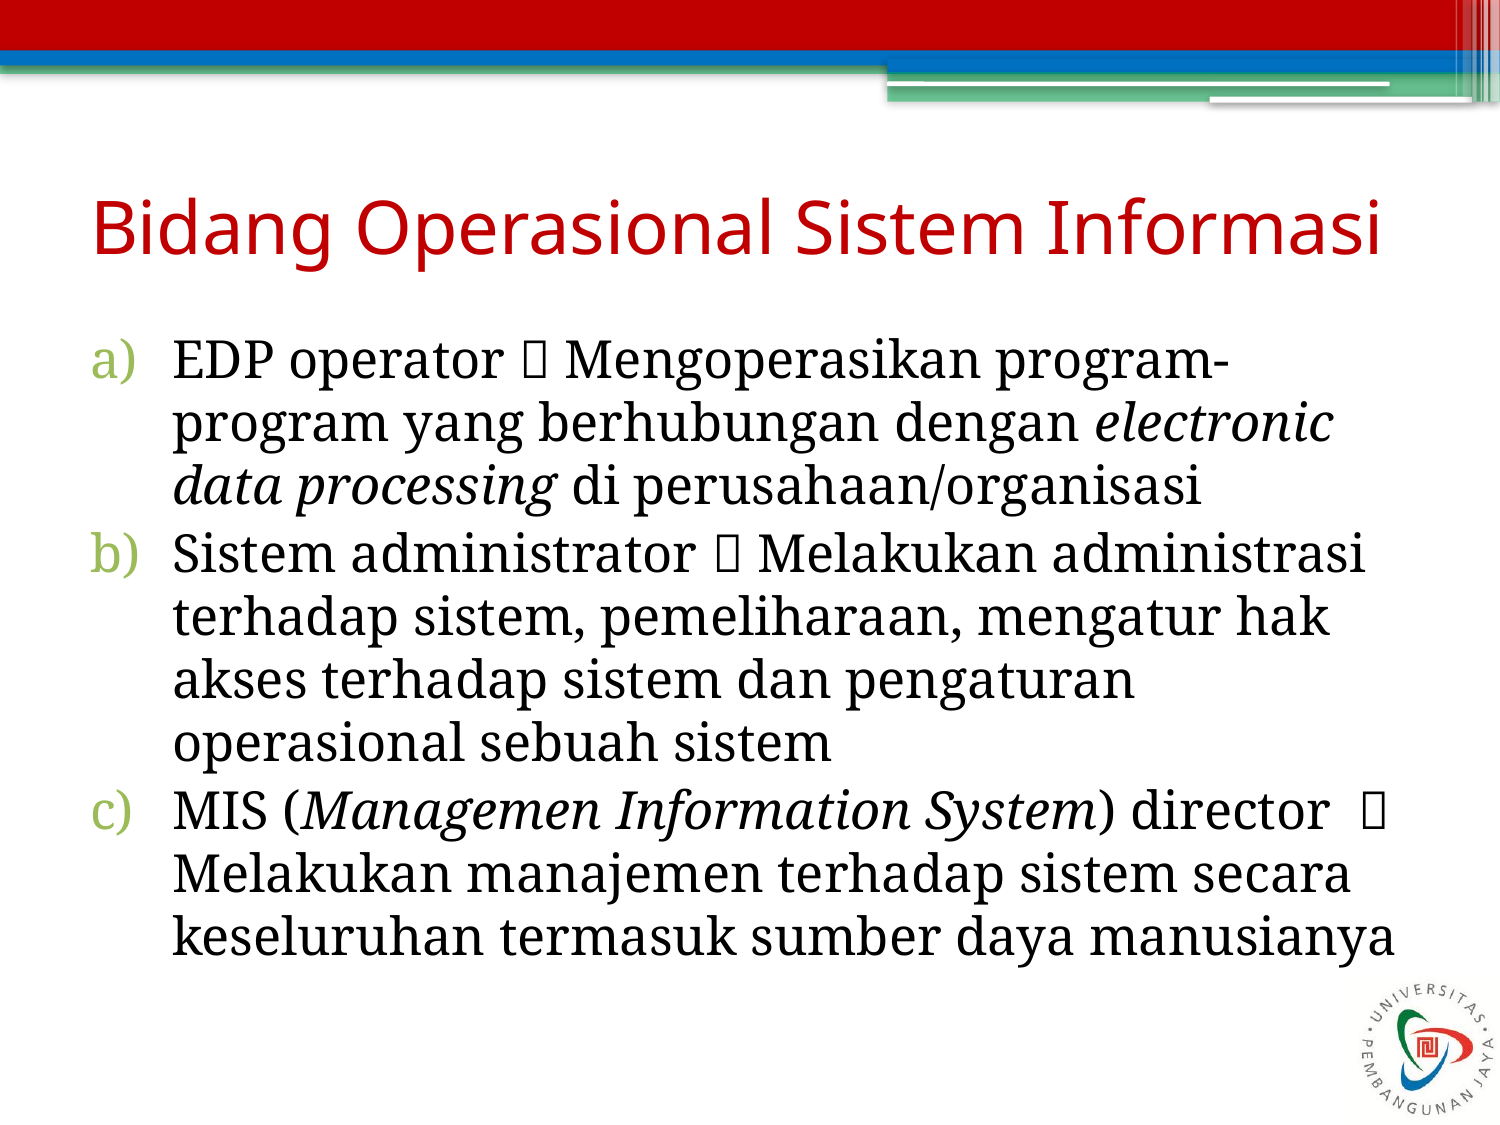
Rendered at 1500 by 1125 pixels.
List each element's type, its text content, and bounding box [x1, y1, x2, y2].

list EDP operator  Mengoperasikan program-program yang berhubungan dengan electronic data processing di perusahaan/organisasi Sistem administrator  Melakukan administrasi terhadap sistem, pemeliharaan, mengatur hak akses terhadap sistem dan pengaturan operasional sebuah sistem MIS (Managemen Information System) director  Melakukan manajemen terhadap sistem secara keseluruhan termasuk sumber daya manusianya [75, 318, 1425, 1029]
title Bidang Operasional Sistem Informasi [75, 137, 1425, 313]
picture [1352, 975, 1500, 1125]
